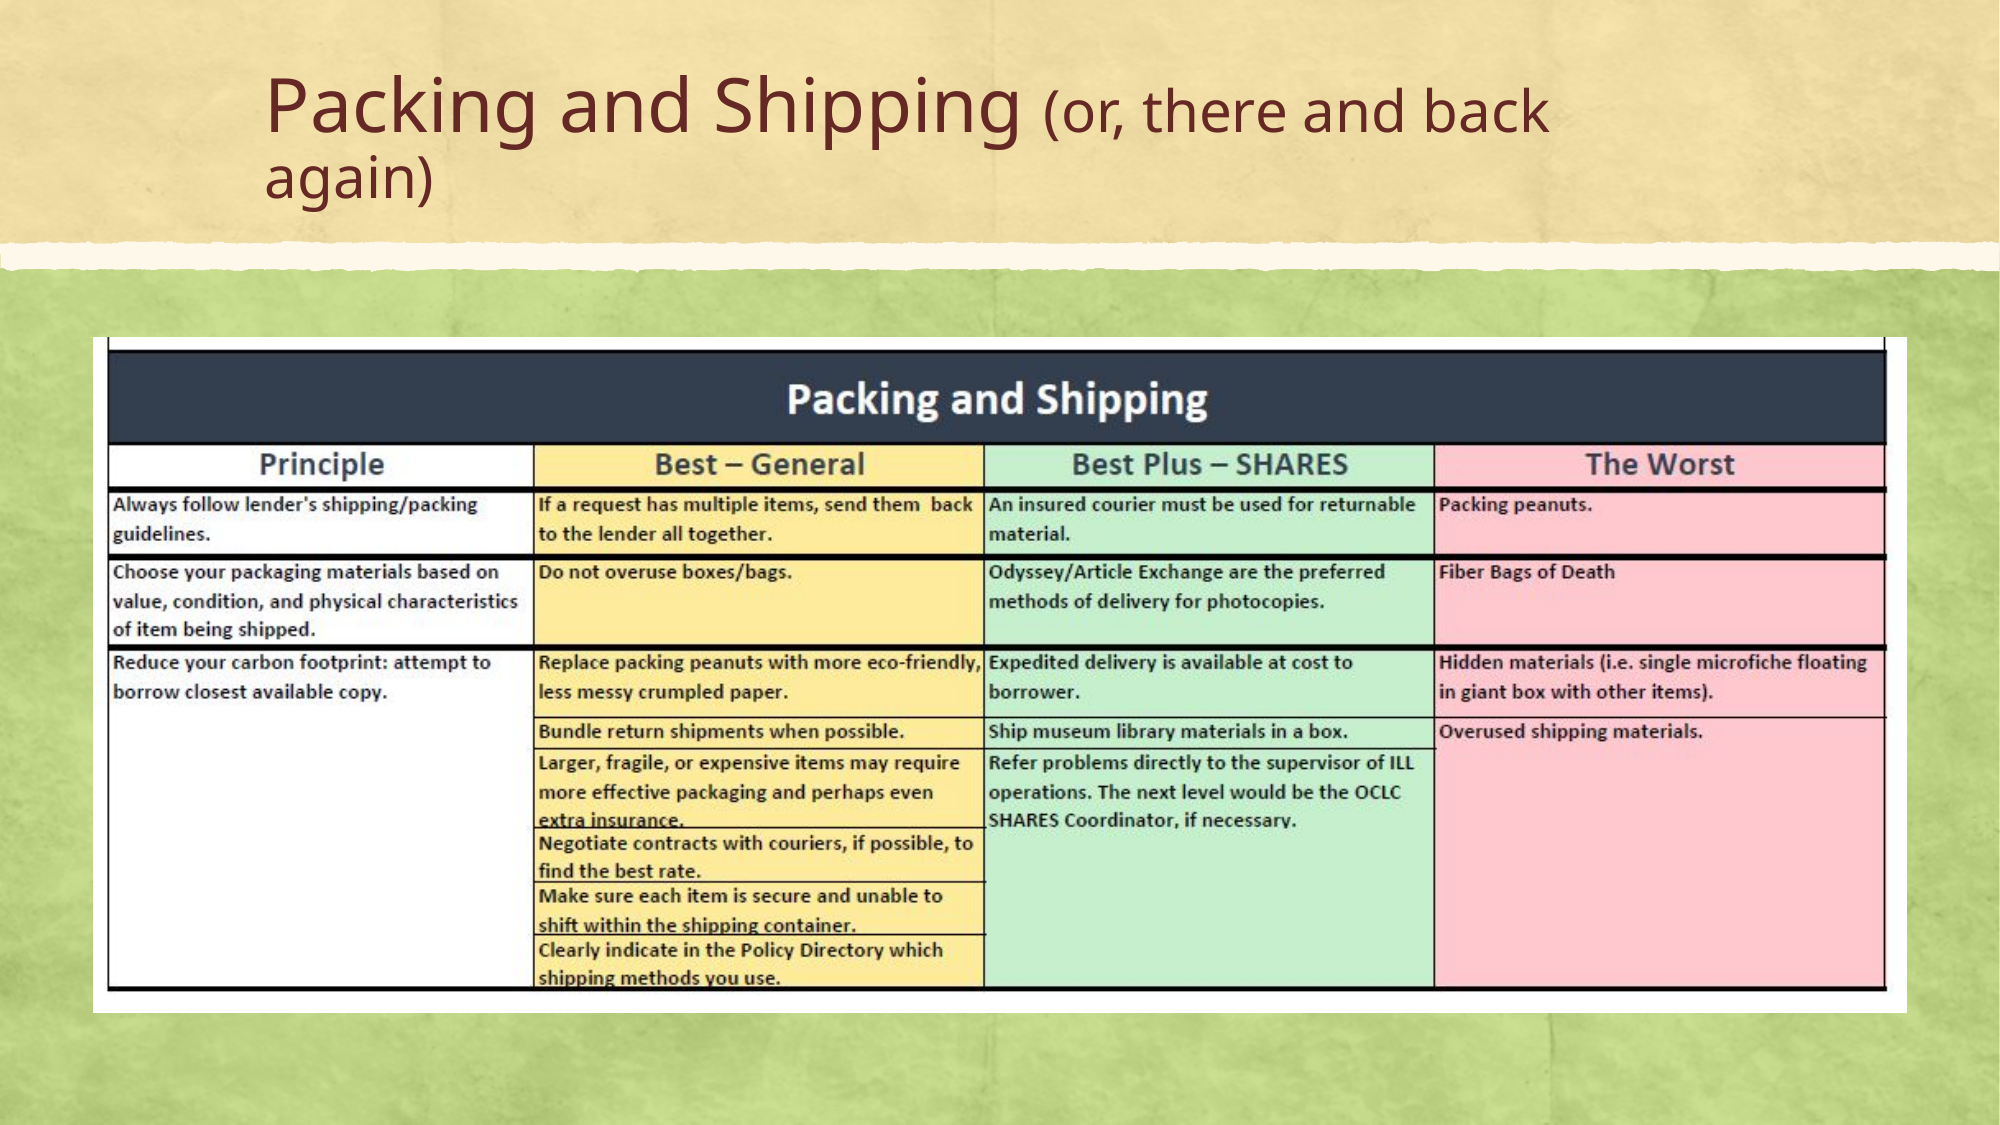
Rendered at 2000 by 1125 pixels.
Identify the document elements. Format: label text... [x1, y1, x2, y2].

picture [93, 337, 1907, 1013]
title Packing and Shipping (or, there and back again) [249, 31, 1750, 219]
